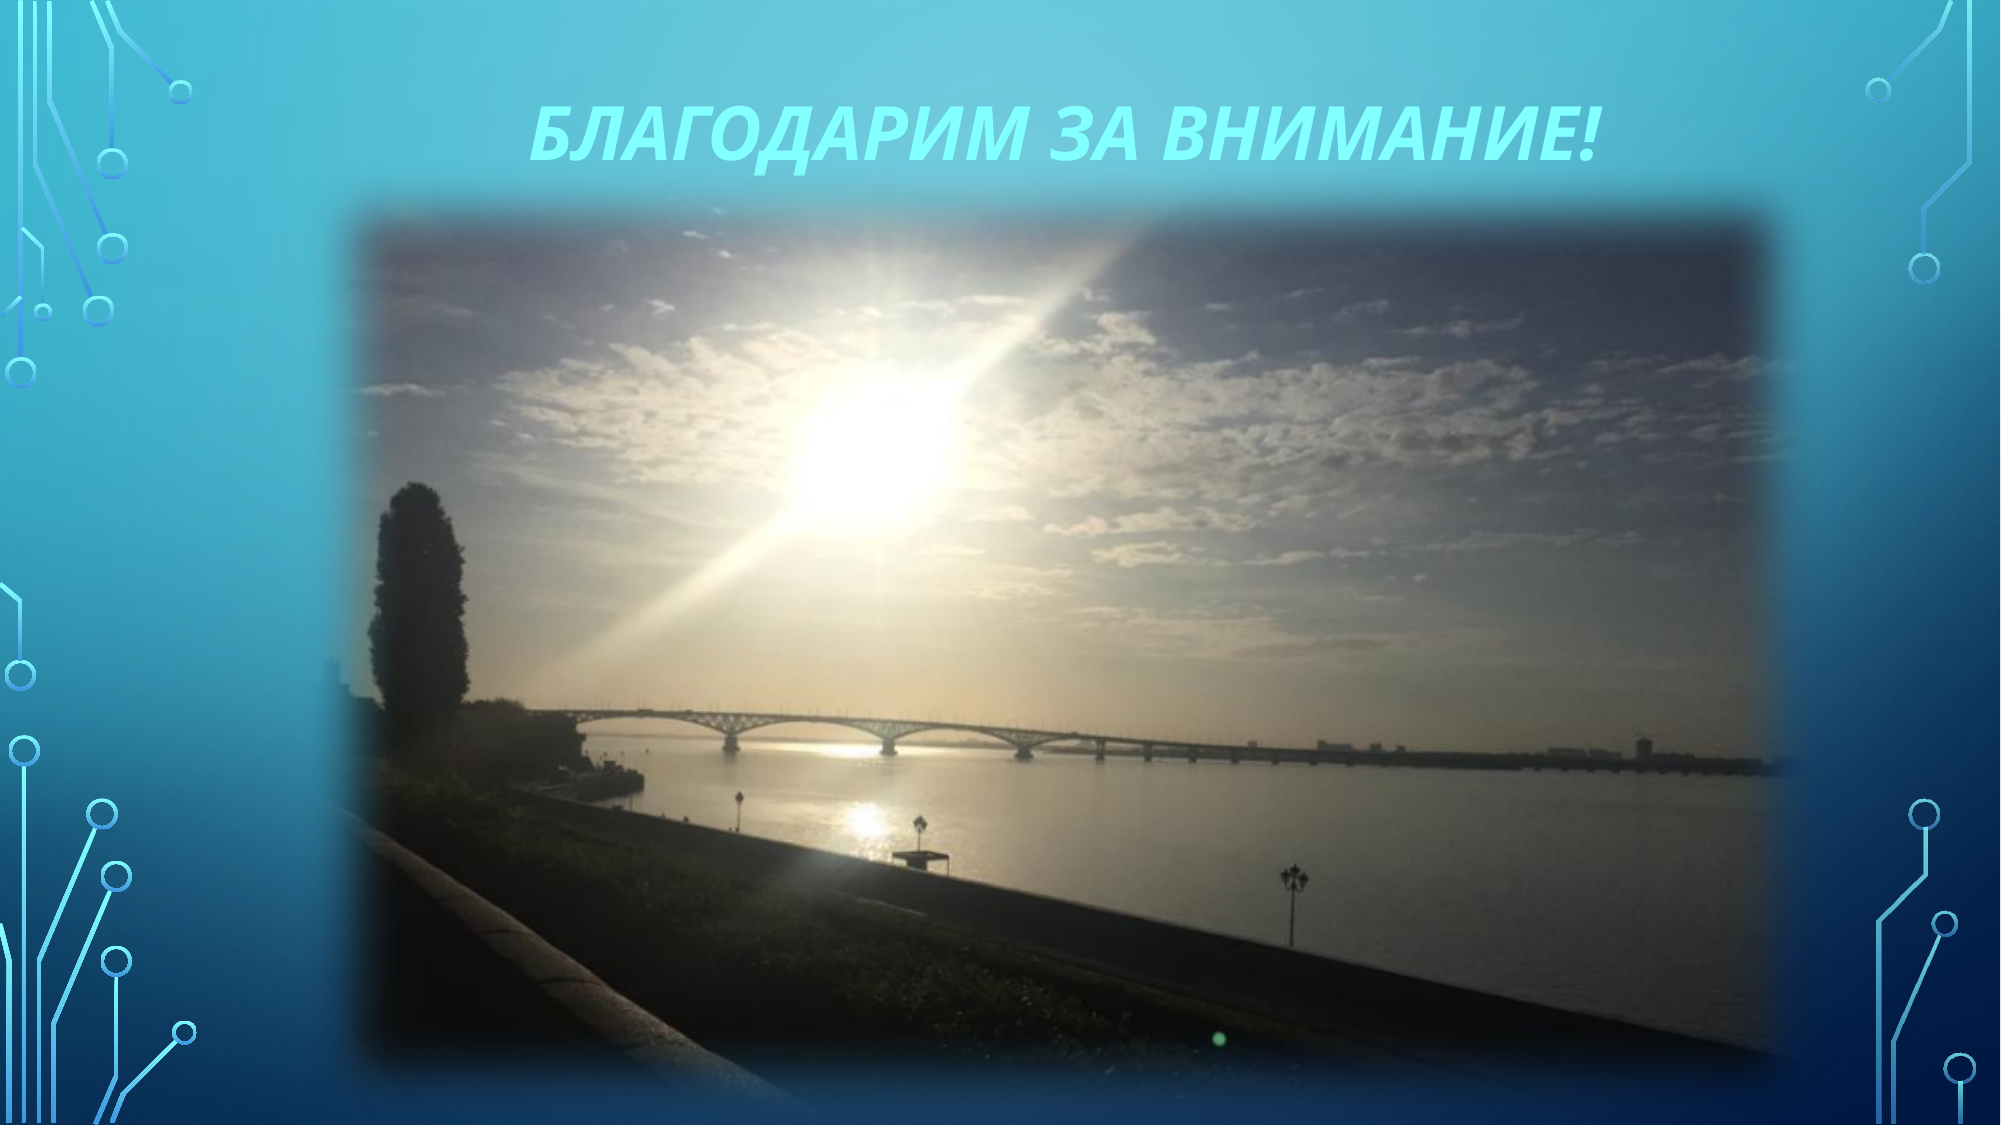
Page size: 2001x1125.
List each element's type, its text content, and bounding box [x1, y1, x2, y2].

picture [302, 161, 1828, 1123]
title Благодарим за внимание! [252, 66, 1878, 185]
